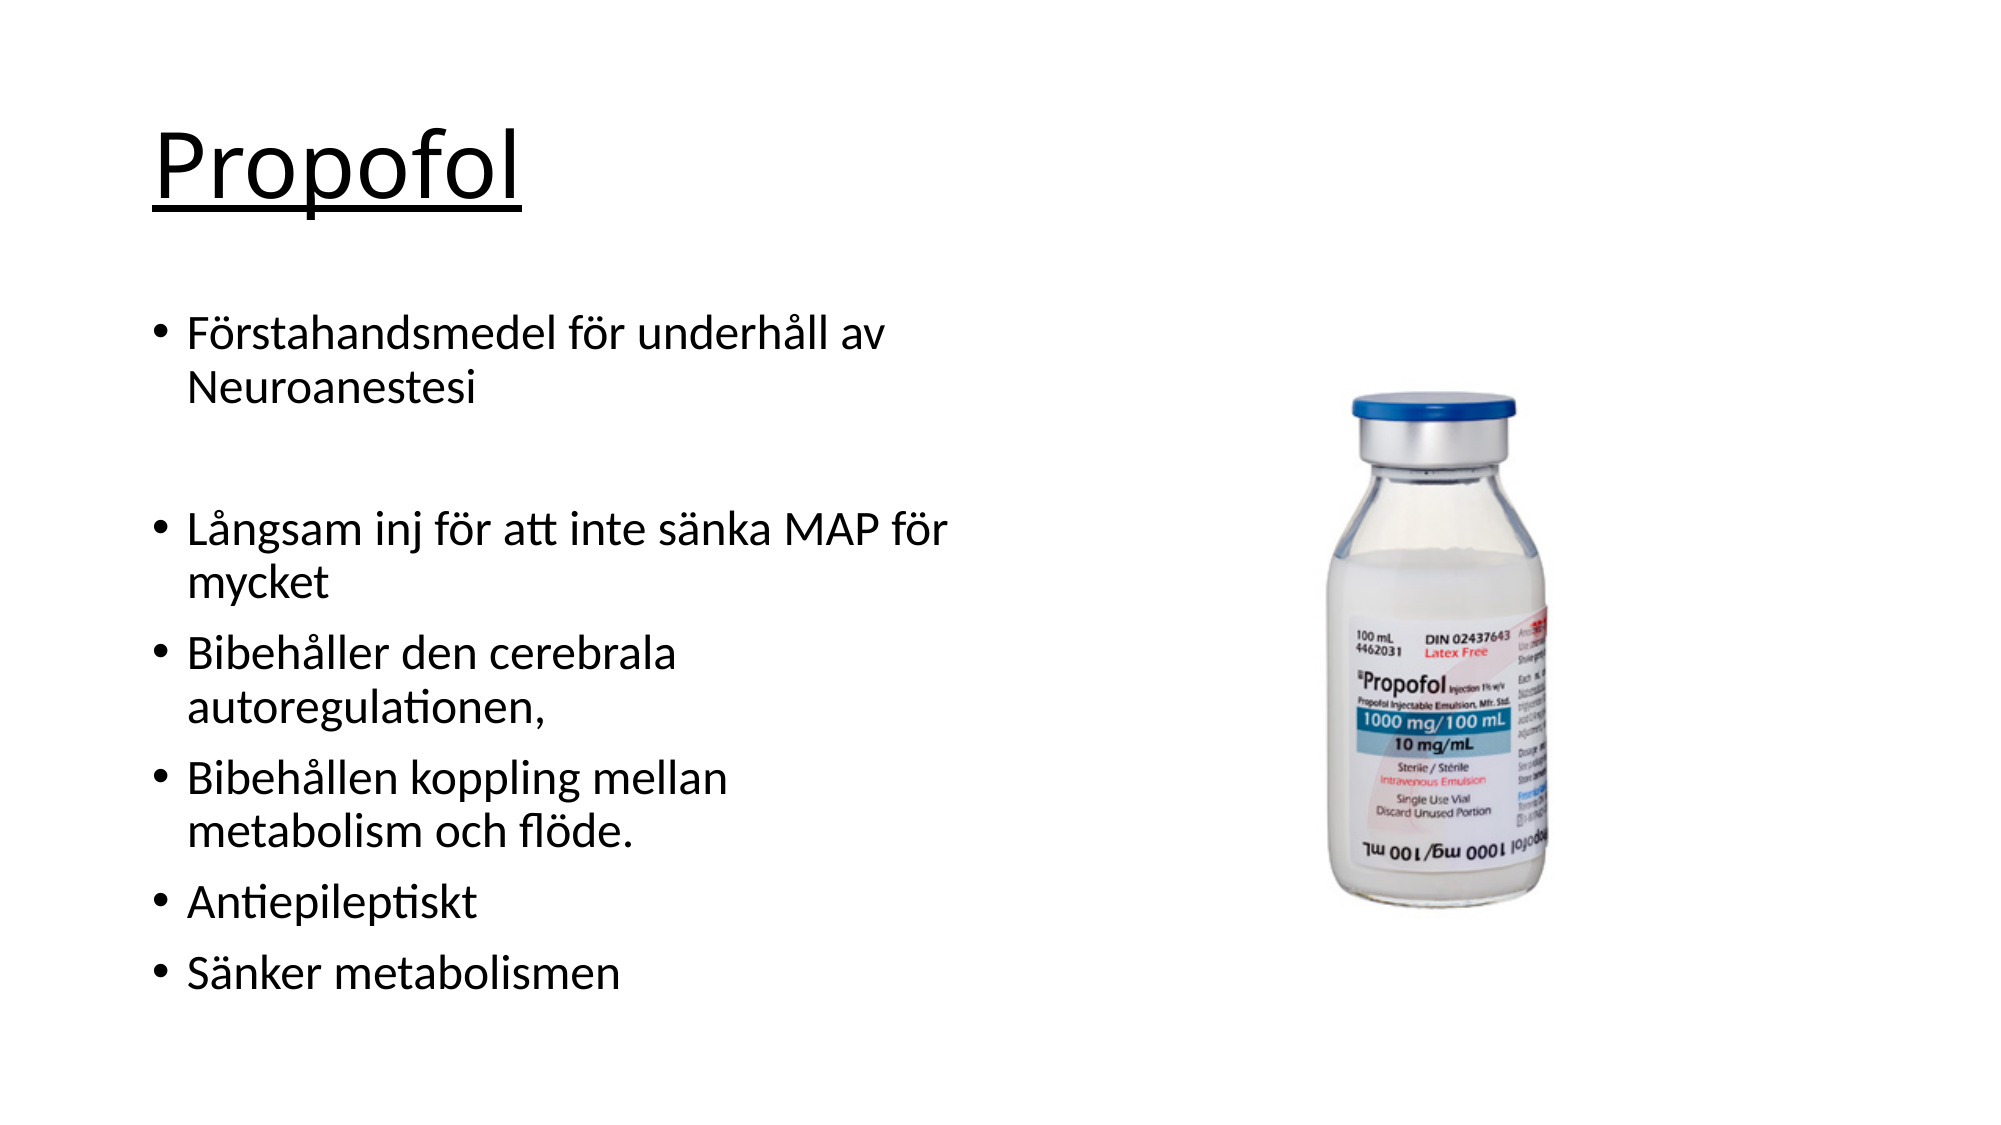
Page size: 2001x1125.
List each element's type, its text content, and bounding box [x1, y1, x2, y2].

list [1265, 343, 1610, 969]
title Propofol [137, 59, 1863, 278]
list Förstahandsmedel för underhåll av Neuroanestesi Långsam inj för att inte sänka MAP för mycket Bibehåller den cerebrala autoregulationen, Bibehållen koppling mellan metabolism och flöde. Antiepileptiskt Sänker metabolismen [137, 299, 988, 1014]
